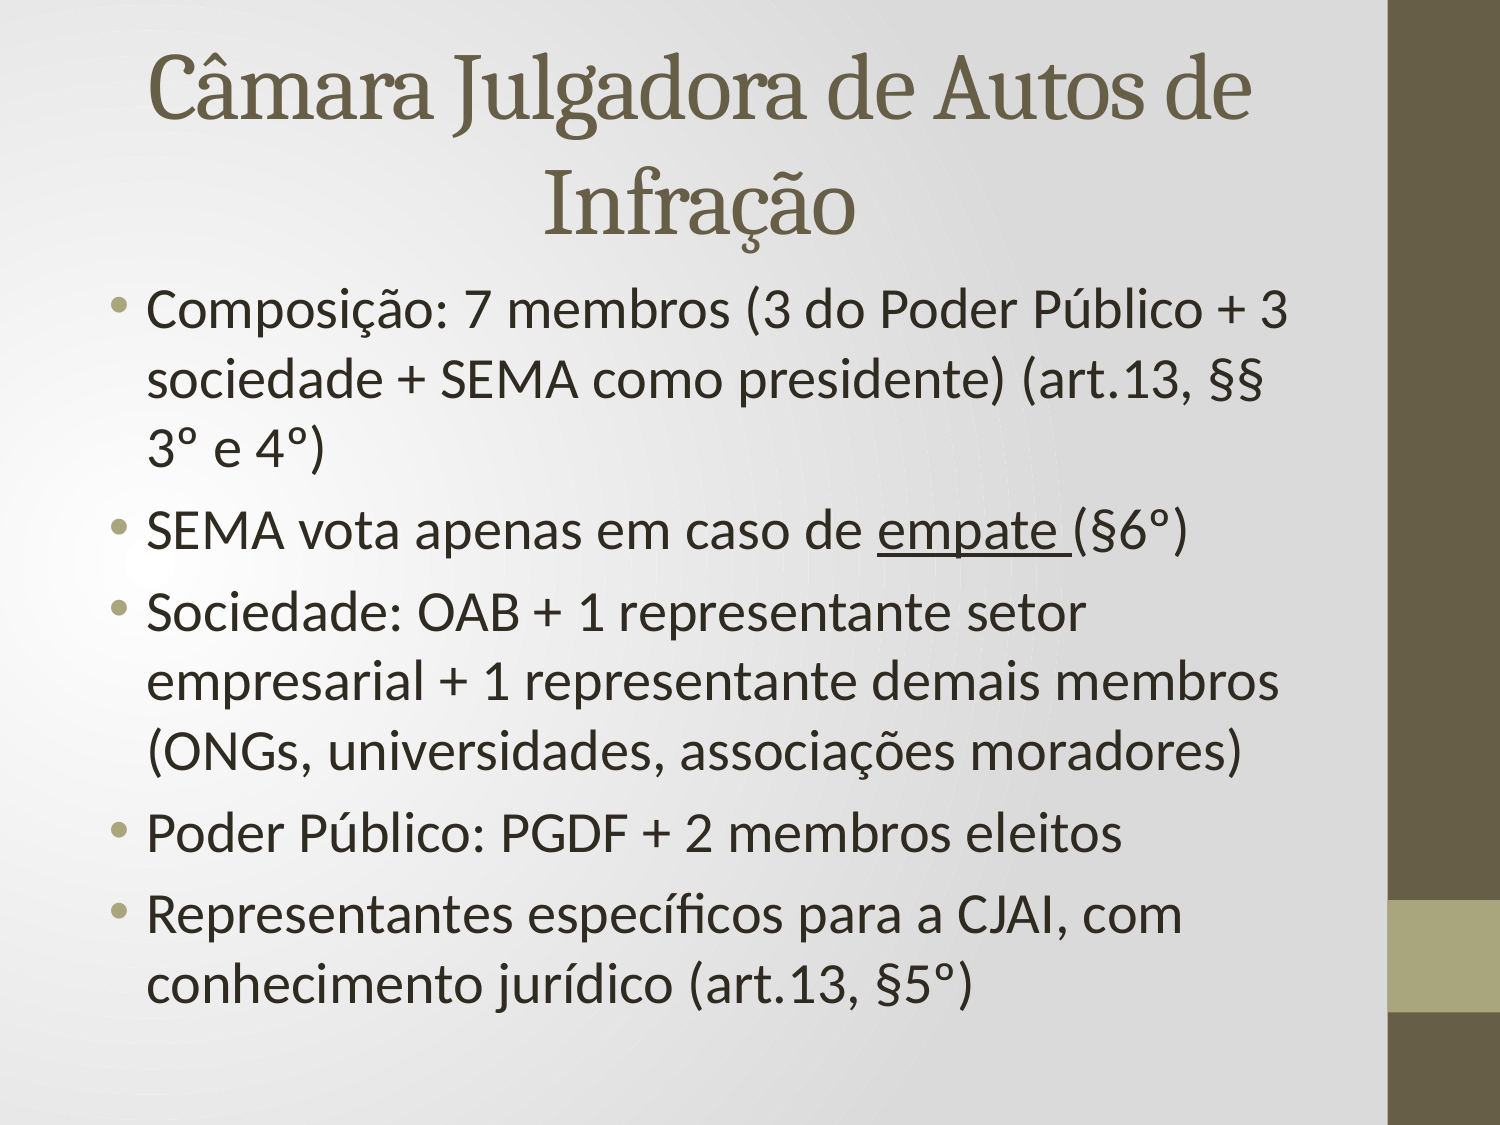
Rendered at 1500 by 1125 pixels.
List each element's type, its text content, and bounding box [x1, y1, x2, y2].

title Câmara Julgadora de Autos de Infração [75, 45, 1325, 233]
list Composição: 7 membros (3 do Poder Público + 3 sociedade + SEMA como presidente) (art.13, §§ 3º e 4º) SEMA vota apenas em caso de empate (§6º) Sociedade: OAB + 1 representante setor empresarial + 1 representante demais membros (ONGs, universidades, associações moradores) Poder Público: PGDF + 2 membros eleitos Representantes específicos para a CJAI, com conhecimento jurídico (art.13, §5º) [75, 262, 1325, 1050]
